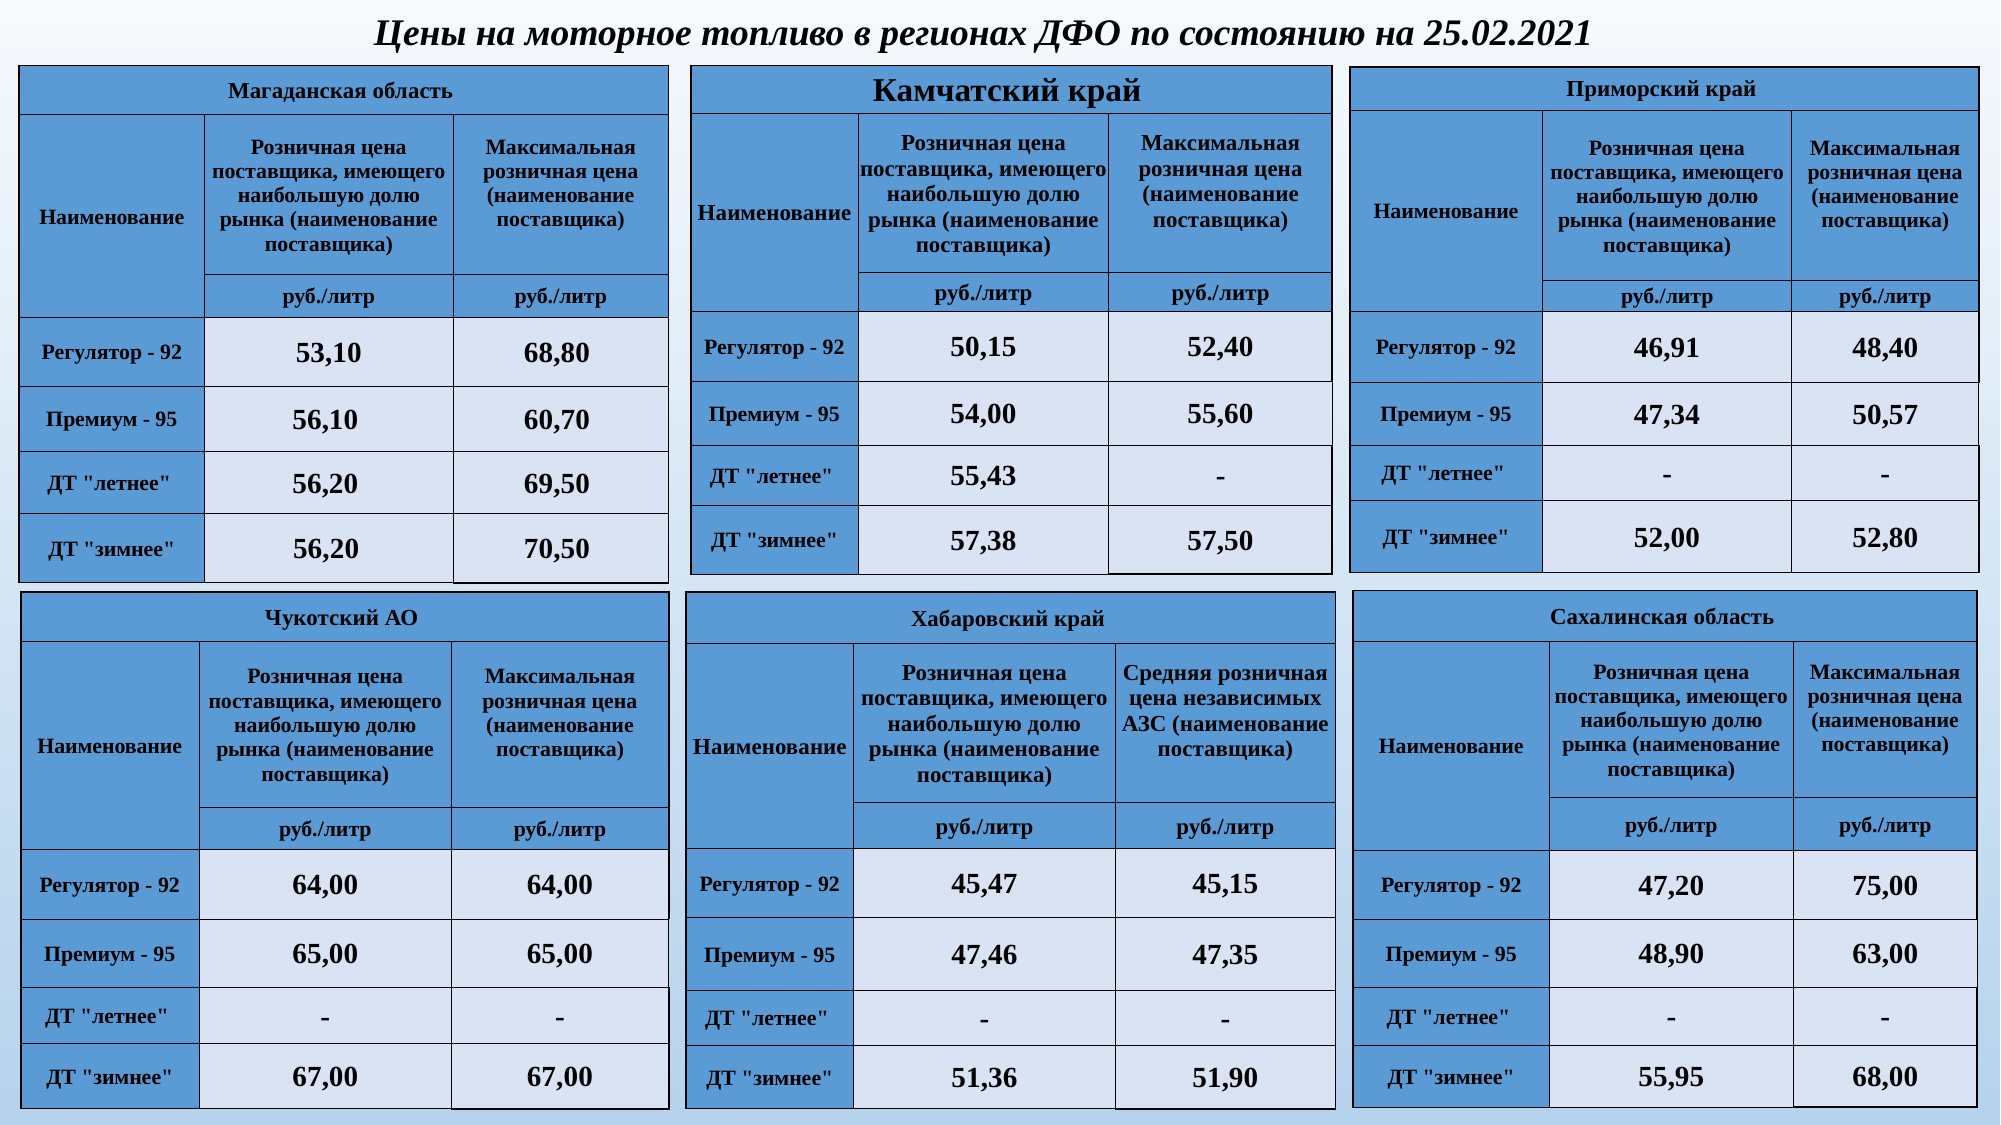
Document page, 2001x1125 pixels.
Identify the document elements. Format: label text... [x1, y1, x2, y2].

table_cell 64,00 [200, 850, 451, 919]
table_cell Розничная цена поставщика, имеющего наибольшую долю рынка (наименование поставщика) [200, 642, 451, 807]
table_cell ДТ "летнее" [1354, 988, 1549, 1045]
title [137, 59, 1863, 245]
table_cell 56,20 [205, 452, 453, 513]
table_cell 51,90 [1116, 1046, 1335, 1108]
table_cell 50,15 [859, 312, 1108, 381]
table_header Чукотский АО [22, 593, 668, 641]
table_cell - [1116, 991, 1335, 1045]
table_cell Наименование [692, 114, 858, 311]
table_cell Розничная цена поставщика, имеющего наибольшую долю рынка (наименование поставщика) [1550, 642, 1793, 797]
table_cell Регулятор - 92 [1354, 851, 1549, 919]
table_header Магаданская область [20, 66, 668, 114]
table_cell 55,60 [1109, 382, 1332, 445]
table_cell ДТ "зимнее" [692, 506, 858, 574]
table_cell ДТ "зимнее" [20, 514, 204, 582]
table_cell Наименование [22, 642, 199, 849]
table_cell 47,20 [1550, 851, 1793, 919]
table_header Камчатский край [692, 66, 1331, 113]
table_cell ДТ "зимнее" [22, 1044, 199, 1108]
table_cell 50,57 [1792, 383, 1978, 445]
table_cell ДТ "летнее" [687, 991, 853, 1045]
table_cell Розничная цена поставщика, имеющего наибольшую долю рынка (наименование поставщика) [859, 114, 1108, 272]
table_cell руб./литр [1116, 803, 1335, 848]
table_cell руб./литр [1794, 798, 1976, 850]
table_cell Максимальная розничная цена (наименование поставщика) [1109, 114, 1331, 272]
table_cell 47,46 [854, 918, 1115, 990]
table_cell - [200, 988, 451, 1043]
table_cell ДТ "летнее" [692, 446, 858, 505]
table_cell - [1794, 988, 1976, 1045]
table_cell руб./литр [454, 275, 668, 317]
table_cell 52,80 [1792, 501, 1978, 572]
table_cell - [1543, 446, 1791, 500]
table_cell ДТ "летнее" [22, 988, 199, 1043]
table_cell 70,50 [454, 514, 668, 582]
table_cell Наименование [20, 115, 204, 317]
table_cell 47,34 [1543, 383, 1791, 445]
table_cell Регулятор - 92 [20, 318, 204, 386]
table_header Хабаровский край [687, 593, 1335, 643]
table_cell 56,10 [205, 387, 453, 451]
table_cell ДТ "зимнее" [1351, 501, 1542, 572]
table_cell 45,47 [854, 849, 1115, 917]
table_cell Розничная цена поставщика, имеющего наибольшую долю рынка (наименование поставщика) [205, 115, 453, 274]
table_cell ДТ "летнее" [1351, 446, 1542, 500]
table_cell Средняя розничная цена независимых АЗС (наименование поставщика) [1116, 644, 1335, 802]
table_cell Премиум - 95 [1354, 920, 1549, 987]
table_cell - [1109, 446, 1331, 505]
table_cell Премиум - 95 [1351, 383, 1542, 445]
table_cell Розничная цена поставщика, имеющего наибольшую долю рынка (наименование поставщика) [1543, 111, 1791, 280]
table_cell ДТ "летнее" [20, 452, 204, 513]
table_cell - [1792, 446, 1978, 500]
table_cell 65,00 [452, 920, 668, 987]
table_cell 65,00 [200, 920, 451, 987]
table_cell 57,38 [859, 506, 1108, 574]
table_cell руб./литр [859, 273, 1108, 311]
table_cell Максимальная розничная цена (наименование поставщика) [1792, 111, 1978, 280]
table_cell 47,35 [1116, 918, 1335, 990]
table_cell Регулятор - 92 [687, 849, 853, 917]
table_cell руб./литр [205, 275, 453, 317]
table_cell руб./литр [1792, 281, 1978, 311]
table_cell - [854, 991, 1115, 1045]
table_cell 67,00 [200, 1044, 451, 1108]
table_cell 45,15 [1116, 849, 1335, 917]
table_cell 48,40 [1792, 312, 1978, 382]
table_cell Максимальная розничная цена (наименование поставщика) [452, 642, 668, 807]
text_box Цены на моторное топливо в регионах ДФО по состоянию на 25.02.2021 [177, 0, 1791, 61]
table_cell 55,43 [859, 446, 1108, 505]
table_cell Наименование [687, 644, 853, 848]
table_cell руб./литр [1543, 281, 1791, 311]
table_cell ДТ "зимнее" [687, 1046, 853, 1108]
table_cell ДТ "зимнее" [1354, 1046, 1549, 1107]
table_cell 51,36 [854, 1046, 1115, 1108]
table_cell руб./литр [452, 808, 668, 849]
table_cell Премиум - 95 [20, 387, 204, 451]
table_cell 57,50 [1109, 506, 1331, 573]
table_cell 52,40 [1109, 312, 1331, 381]
table_cell Максимальная розничная цена (наименование поставщика) [1794, 642, 1976, 797]
table_cell 60,70 [454, 387, 668, 451]
table_cell 55,95 [1550, 1046, 1793, 1107]
table_cell Регулятор - 92 [22, 850, 199, 919]
table_cell Максимальная розничная цена (наименование поставщика) [454, 115, 668, 274]
table_cell 52,00 [1543, 501, 1791, 572]
table_cell Регулятор - 92 [692, 312, 858, 381]
table_cell Регулятор - 92 [1351, 312, 1542, 382]
table_header Приморский край [1351, 68, 1978, 110]
table_cell Наименование [1354, 642, 1549, 850]
table_cell 69,50 [454, 452, 668, 513]
table_cell 53,10 [205, 318, 453, 386]
table_cell 68,80 [454, 318, 668, 386]
table_cell 63,00 [1794, 920, 1977, 987]
table_cell 56,20 [205, 514, 453, 582]
table_cell Премиум - 95 [22, 920, 199, 987]
table_cell Розничная цена поставщика, имеющего наибольшую долю рынка (наименование поставщика) [854, 644, 1115, 802]
table_cell Премиум - 95 [692, 382, 858, 445]
table_cell 46,91 [1543, 312, 1791, 382]
table_cell 64,00 [452, 850, 668, 919]
table_cell 54,00 [859, 382, 1108, 445]
table_cell - [1550, 988, 1793, 1045]
table_cell 67,00 [452, 1044, 668, 1108]
table_cell Наименование [1351, 111, 1542, 311]
table_cell 75,00 [1794, 851, 1976, 919]
table_cell руб./литр [1109, 273, 1331, 311]
table_cell - [452, 988, 668, 1043]
table_cell руб./литр [200, 808, 451, 849]
table_cell 48,90 [1550, 920, 1793, 987]
table_cell руб./литр [1550, 798, 1793, 850]
table_header Сахалинская область [1354, 591, 1976, 641]
table_cell руб./литр [854, 803, 1115, 848]
table_cell 68,00 [1794, 1046, 1976, 1106]
table_cell Премиум - 95 [687, 918, 853, 990]
